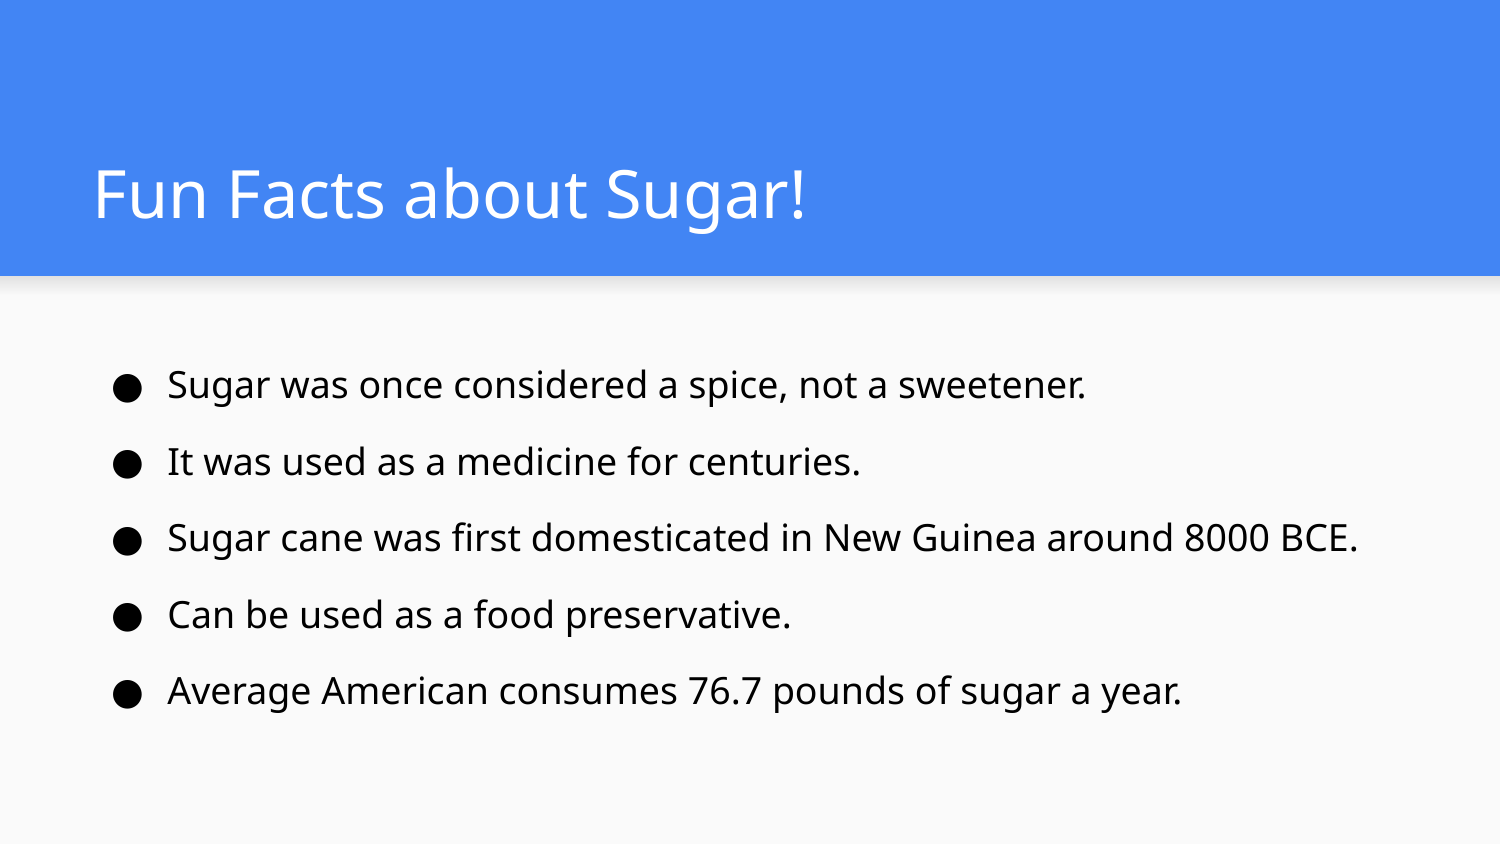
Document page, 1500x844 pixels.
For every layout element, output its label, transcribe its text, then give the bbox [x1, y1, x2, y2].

list Sugar was once considered a spice, not a sweetener. It was used as a medicine for centuries. Sugar cane was first domesticated in New Guinea around 8000 BCE. Can be used as a food preservative. Average American consumes 76.7 pounds of sugar a year. [77, 314, 1427, 760]
title Fun Facts about Sugar! [77, 121, 1427, 248]
